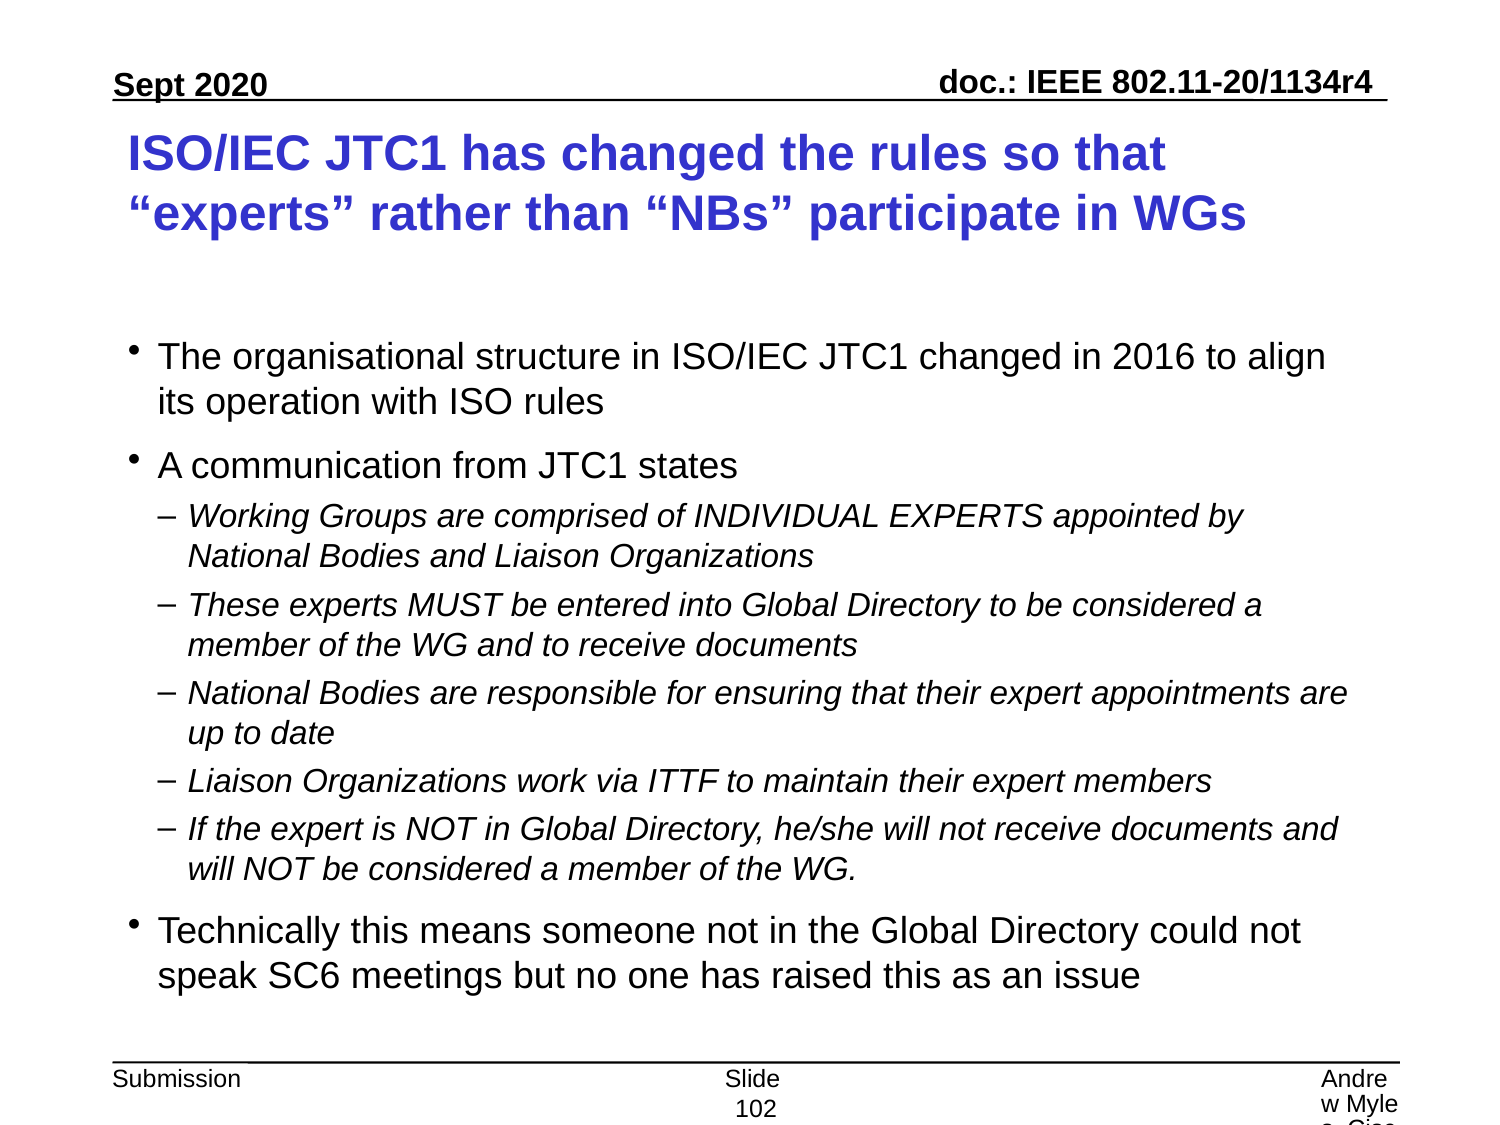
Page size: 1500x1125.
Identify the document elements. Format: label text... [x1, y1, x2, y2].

slide_number Slide 102 [709, 1061, 803, 1093]
list The organisational structure in ISO/IEC JTC1 changed in 2016 to align its operation with ISO rules A communication from JTC1 states Working Groups are comprised of INDIVIDUAL EXPERTS appointed by National Bodies and Liaison Organizations These experts MUST be entered into Global Directory to be considered a member of the WG and to receive documents National Bodies are responsible for ensuring that their expert appointments are up to date Liaison Organizations work via ITTF to maintain their expert members If the expert is NOT in Global Directory, he/she will not receive documents and will NOT be considered a member of the WG. Technically this means someone not in the Global Directory could not speak SC6 meetings but no one has raised this as an issue [112, 324, 1388, 1000]
footer Andrew Myles, Cisco [1320, 1061, 1402, 1093]
title ISO/IEC JTC1 has changed the rules so that “experts” rather than “NBs” participate in WGs [112, 112, 1388, 288]
